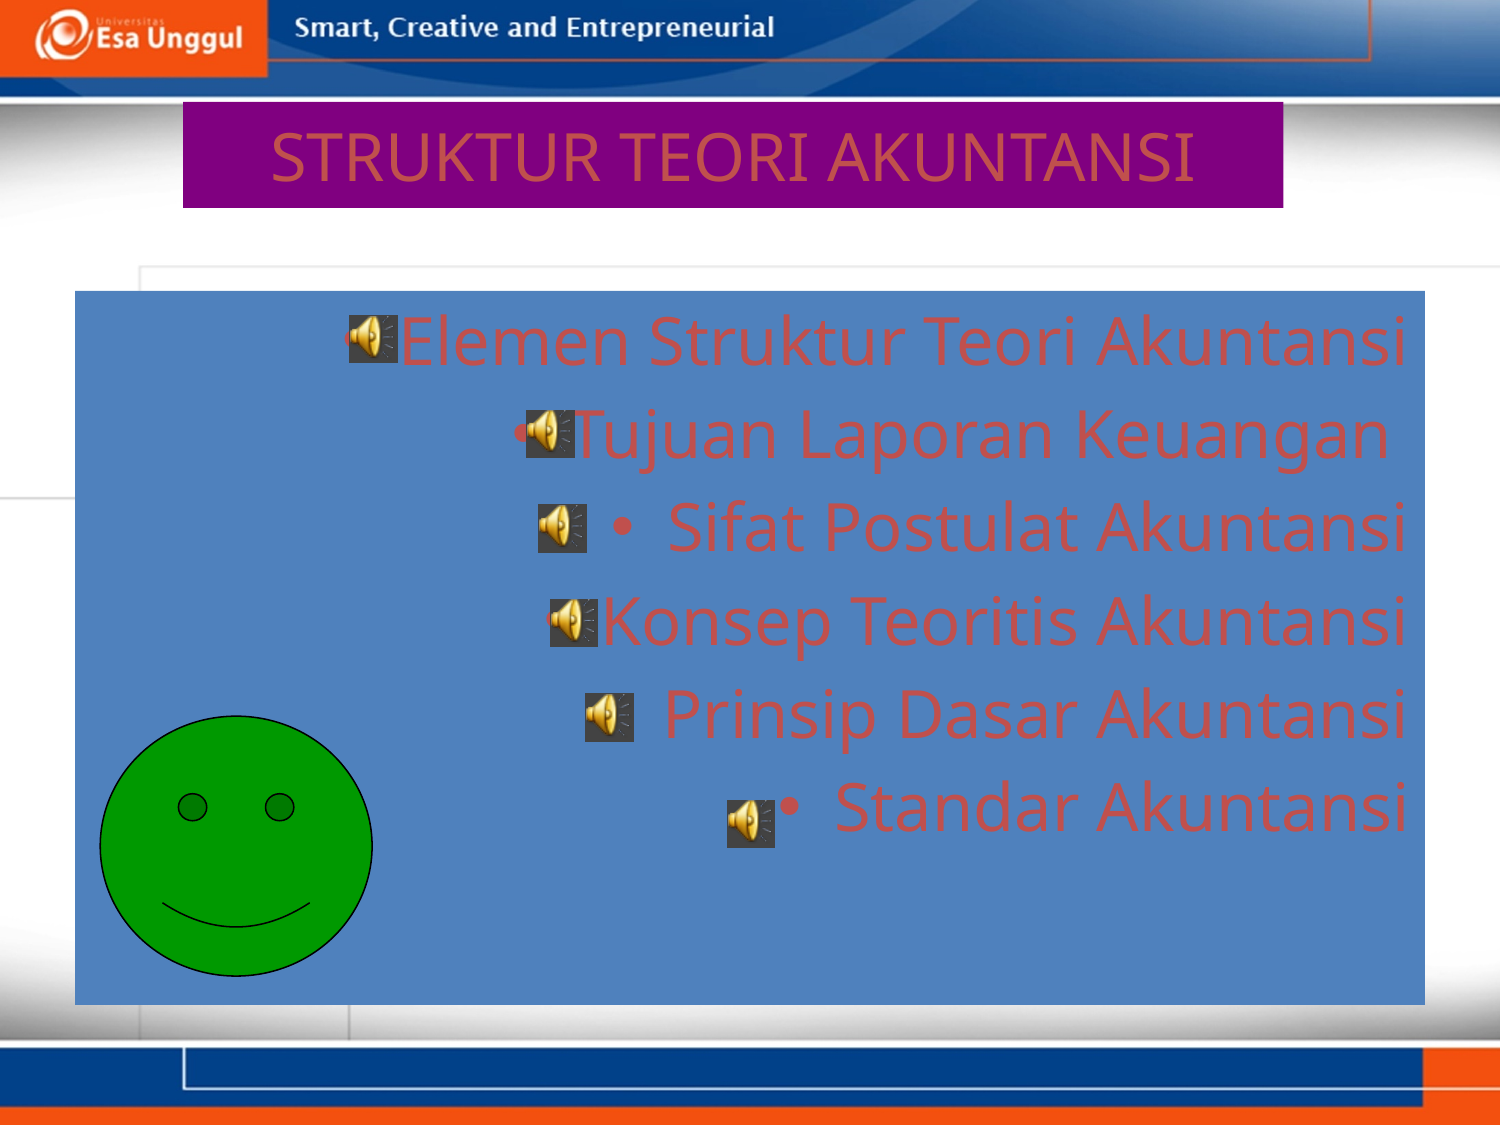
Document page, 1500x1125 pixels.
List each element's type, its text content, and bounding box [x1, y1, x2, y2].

list Elemen Struktur Teori Akuntansi Tujuan Laporan Keuangan Sifat Postulat Akuntansi Konsep Teoritis Akuntansi Prinsip Dasar Akuntansi Standar Akuntansi [75, 290, 1425, 1005]
title STRUKTUR TEORI AKUNTANSI [183, 101, 1284, 208]
text_box [100, 716, 373, 977]
picture [0, 0, 1500, 1125]
